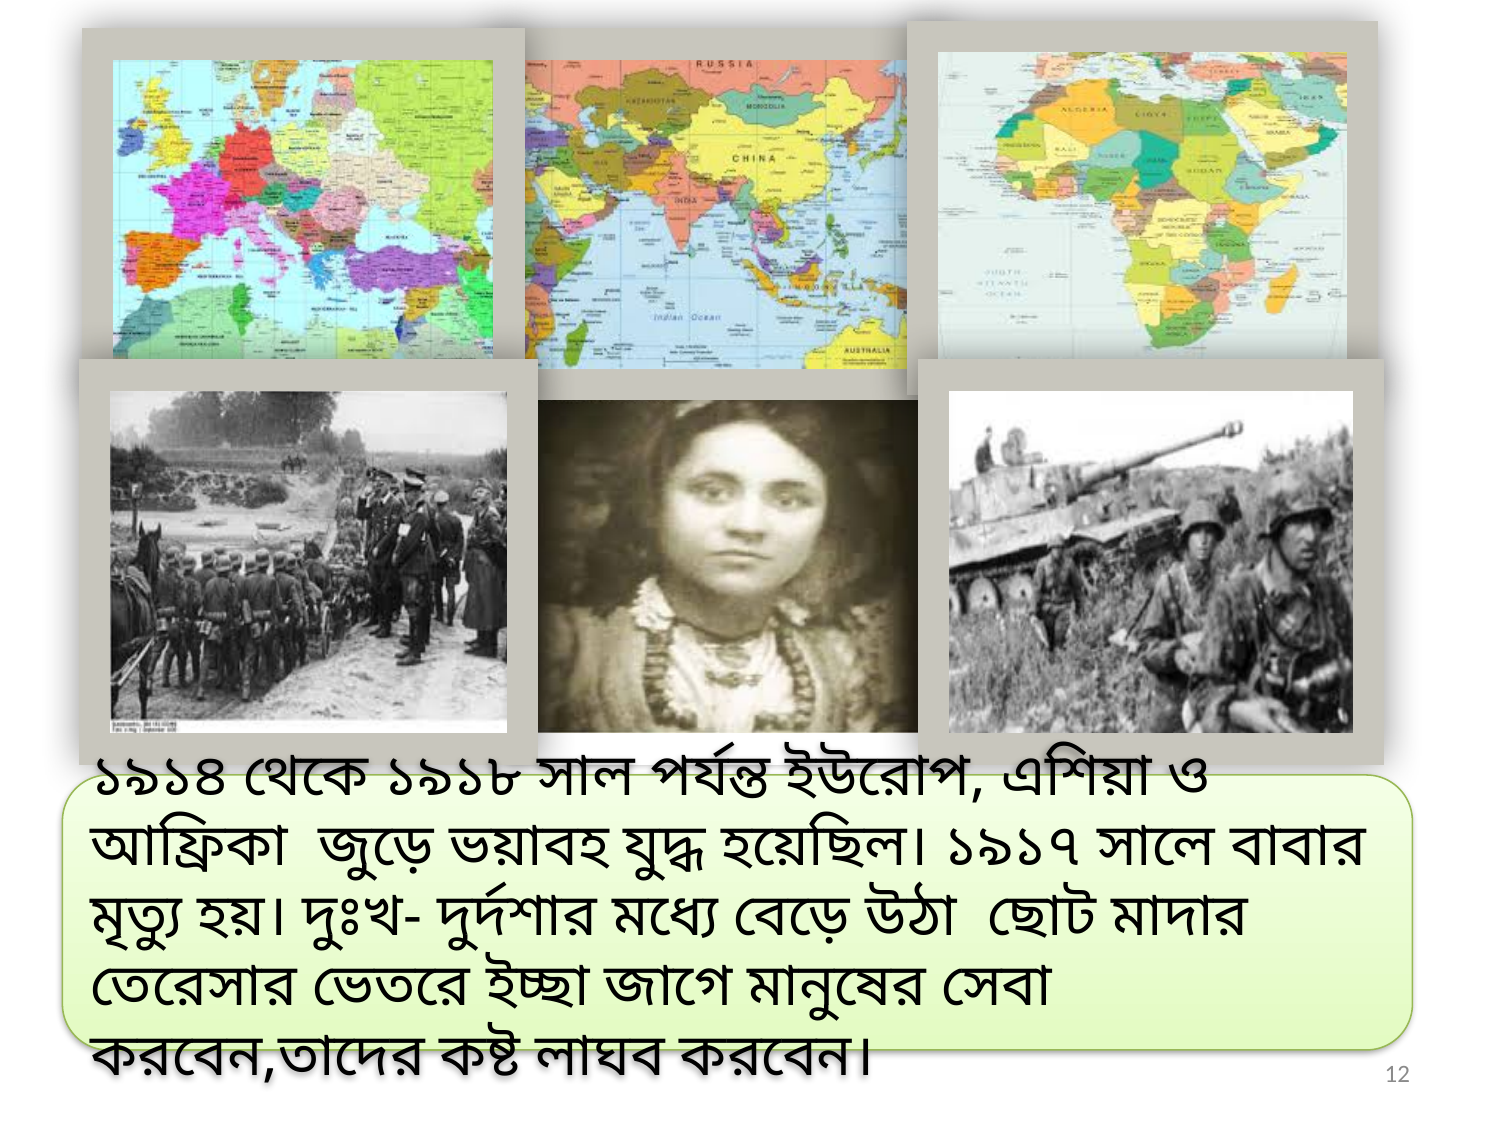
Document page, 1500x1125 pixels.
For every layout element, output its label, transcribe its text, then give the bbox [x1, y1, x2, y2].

slide_number 12 [1074, 1062, 1425, 1103]
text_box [110, 390, 1354, 655]
picture [113, 59, 494, 365]
picture [937, 51, 1348, 365]
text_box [62, 657, 1500, 1051]
picture [523, 59, 921, 370]
